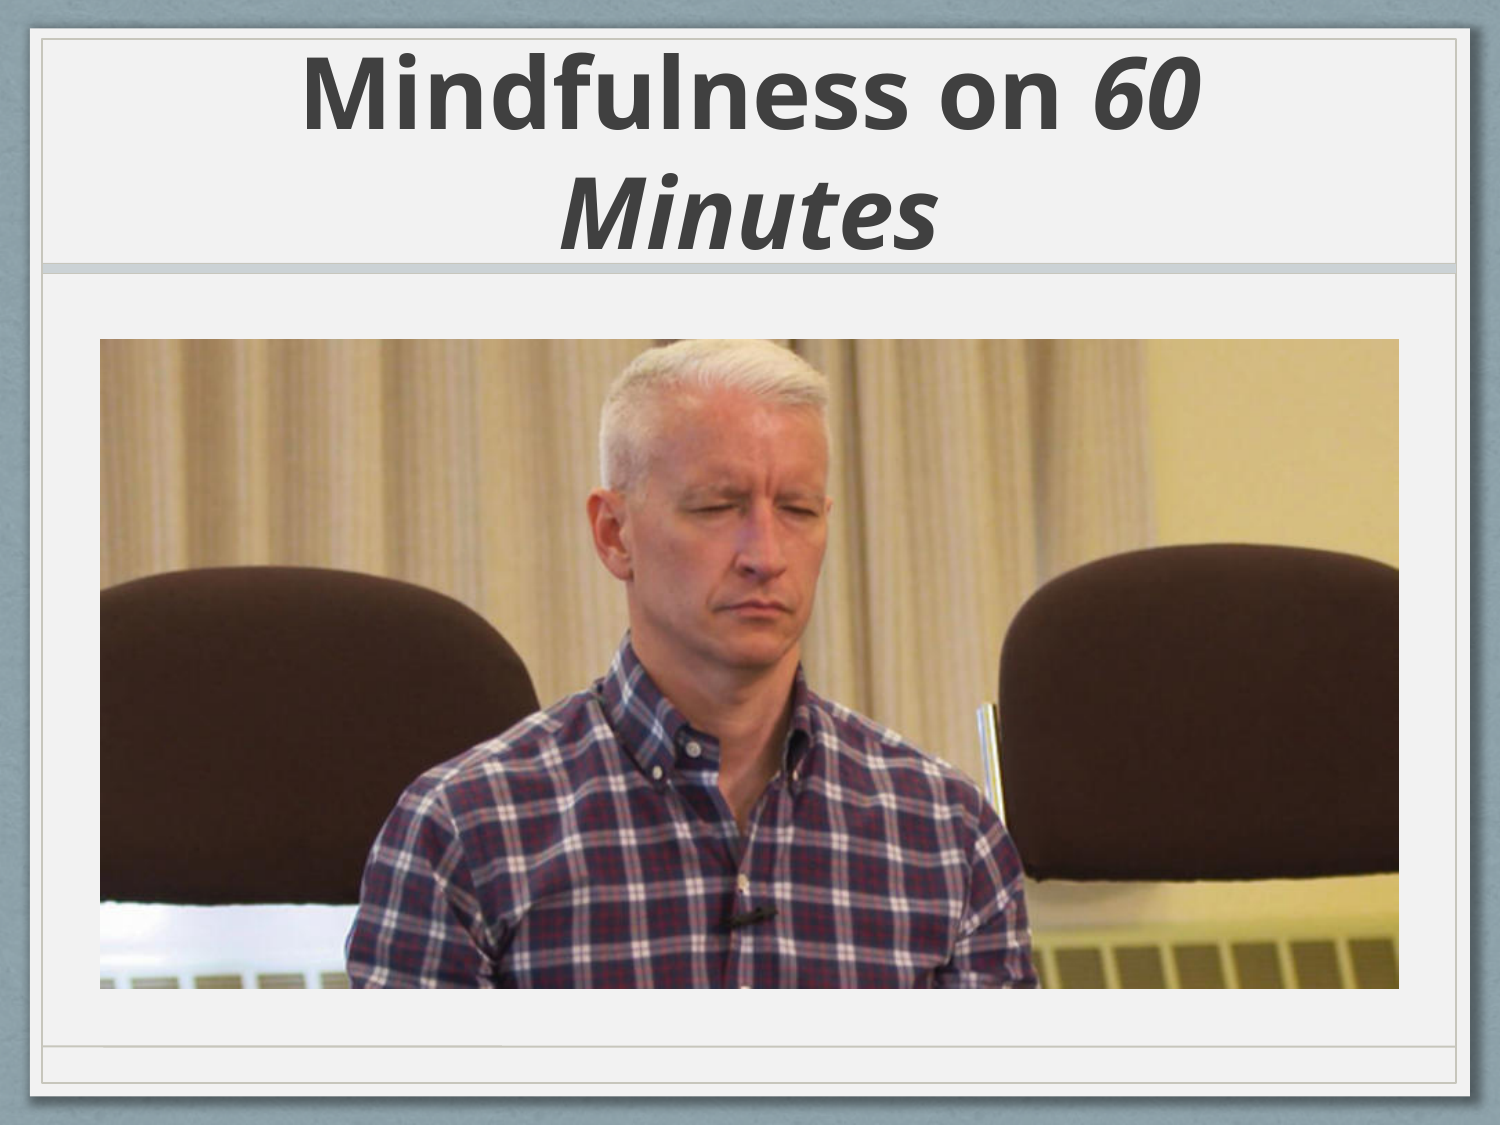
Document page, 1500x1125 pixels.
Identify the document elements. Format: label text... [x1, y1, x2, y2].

picture [99, 338, 1400, 990]
title Mindfulness on 60 Minutes [147, 40, 1353, 260]
